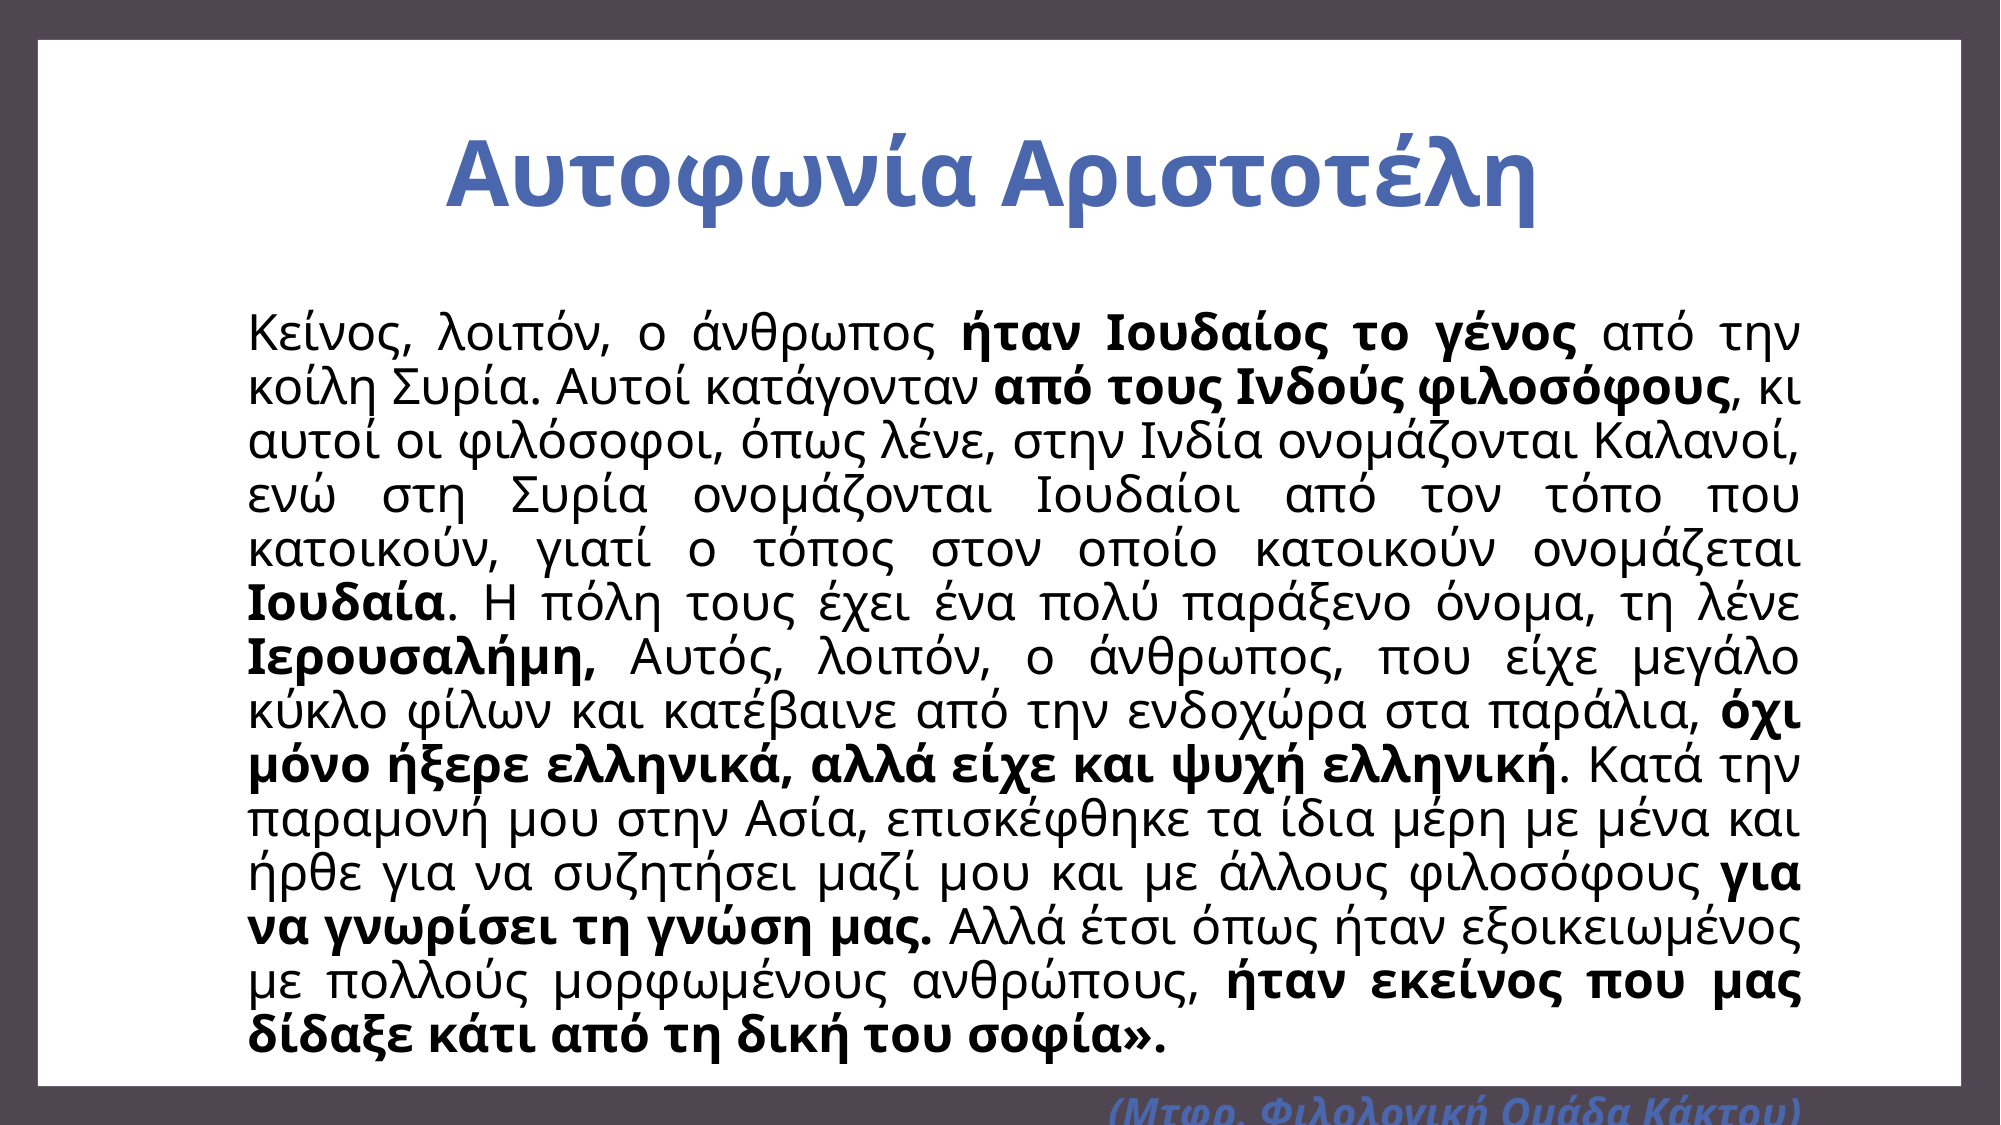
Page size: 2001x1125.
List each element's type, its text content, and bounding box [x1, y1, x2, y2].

list Κείνος, λοιπόν, ο άνθρωπος ήταν Ιουδαίος το γένος από την κοίλη Συρία. Αυτοί κατάγονταν από τους Ινδούς φιλοσόφους, κι αυτοί οι φιλόσοφοι, όπως λένε, στην Ινδία ονομάζονται Καλανοί, ενώ στη Συρία ονομάζονται Ιουδαίοι από τον τόπο που κατοικούν, γιατί ο τόπος στον οποίο κατοικούν ονομάζεται Ιουδαία. Η πόλη τους έχει ένα πολύ παράξενο όνομα, τη λένε Ιερουσαλήμη, Αυτός, λοιπόν, ο άνθρωπος, που είχε μεγάλο κύκλο φίλων και κατέβαινε από την ενδοχώρα στα παράλια, όχι μόνο ήξερε ελληνικά, αλλά είχε και ψυχή ελληνική. Κατά την παραμονή μου στην Ασία, επισκέφθηκε τα ίδια μέρη με μένα και ήρθε για να συζητήσει μαζί μου και με άλλους φιλοσόφους για να γνωρίσει τη γνώση μας. Αλλά έτσι όπως ήταν εξοικειωμένος με πολλούς μορφωμένους ανθρώπους, ήταν εκείνος που μας δίδαξε κάτι από τη δική του σοφία». (Μτφρ. Φιλολογική Ομάδα Κάκτου) [225, 299, 1817, 989]
title Αυτοφωνία Αριστοτέλη [428, 97, 1560, 257]
